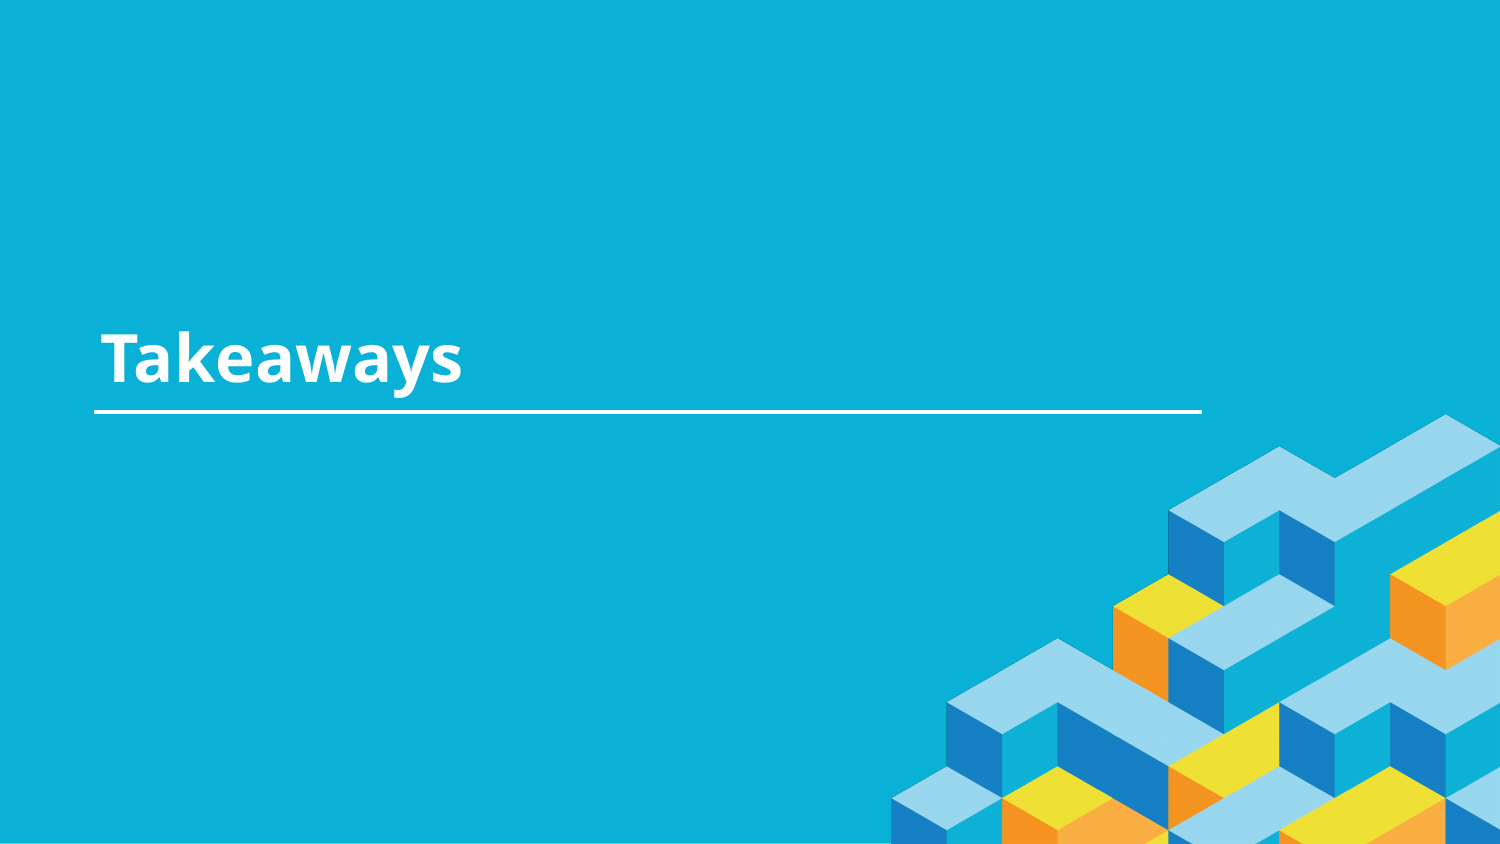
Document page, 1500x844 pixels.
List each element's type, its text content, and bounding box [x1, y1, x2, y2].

title Takeaways [85, 246, 1391, 412]
picture [891, 414, 1500, 844]
